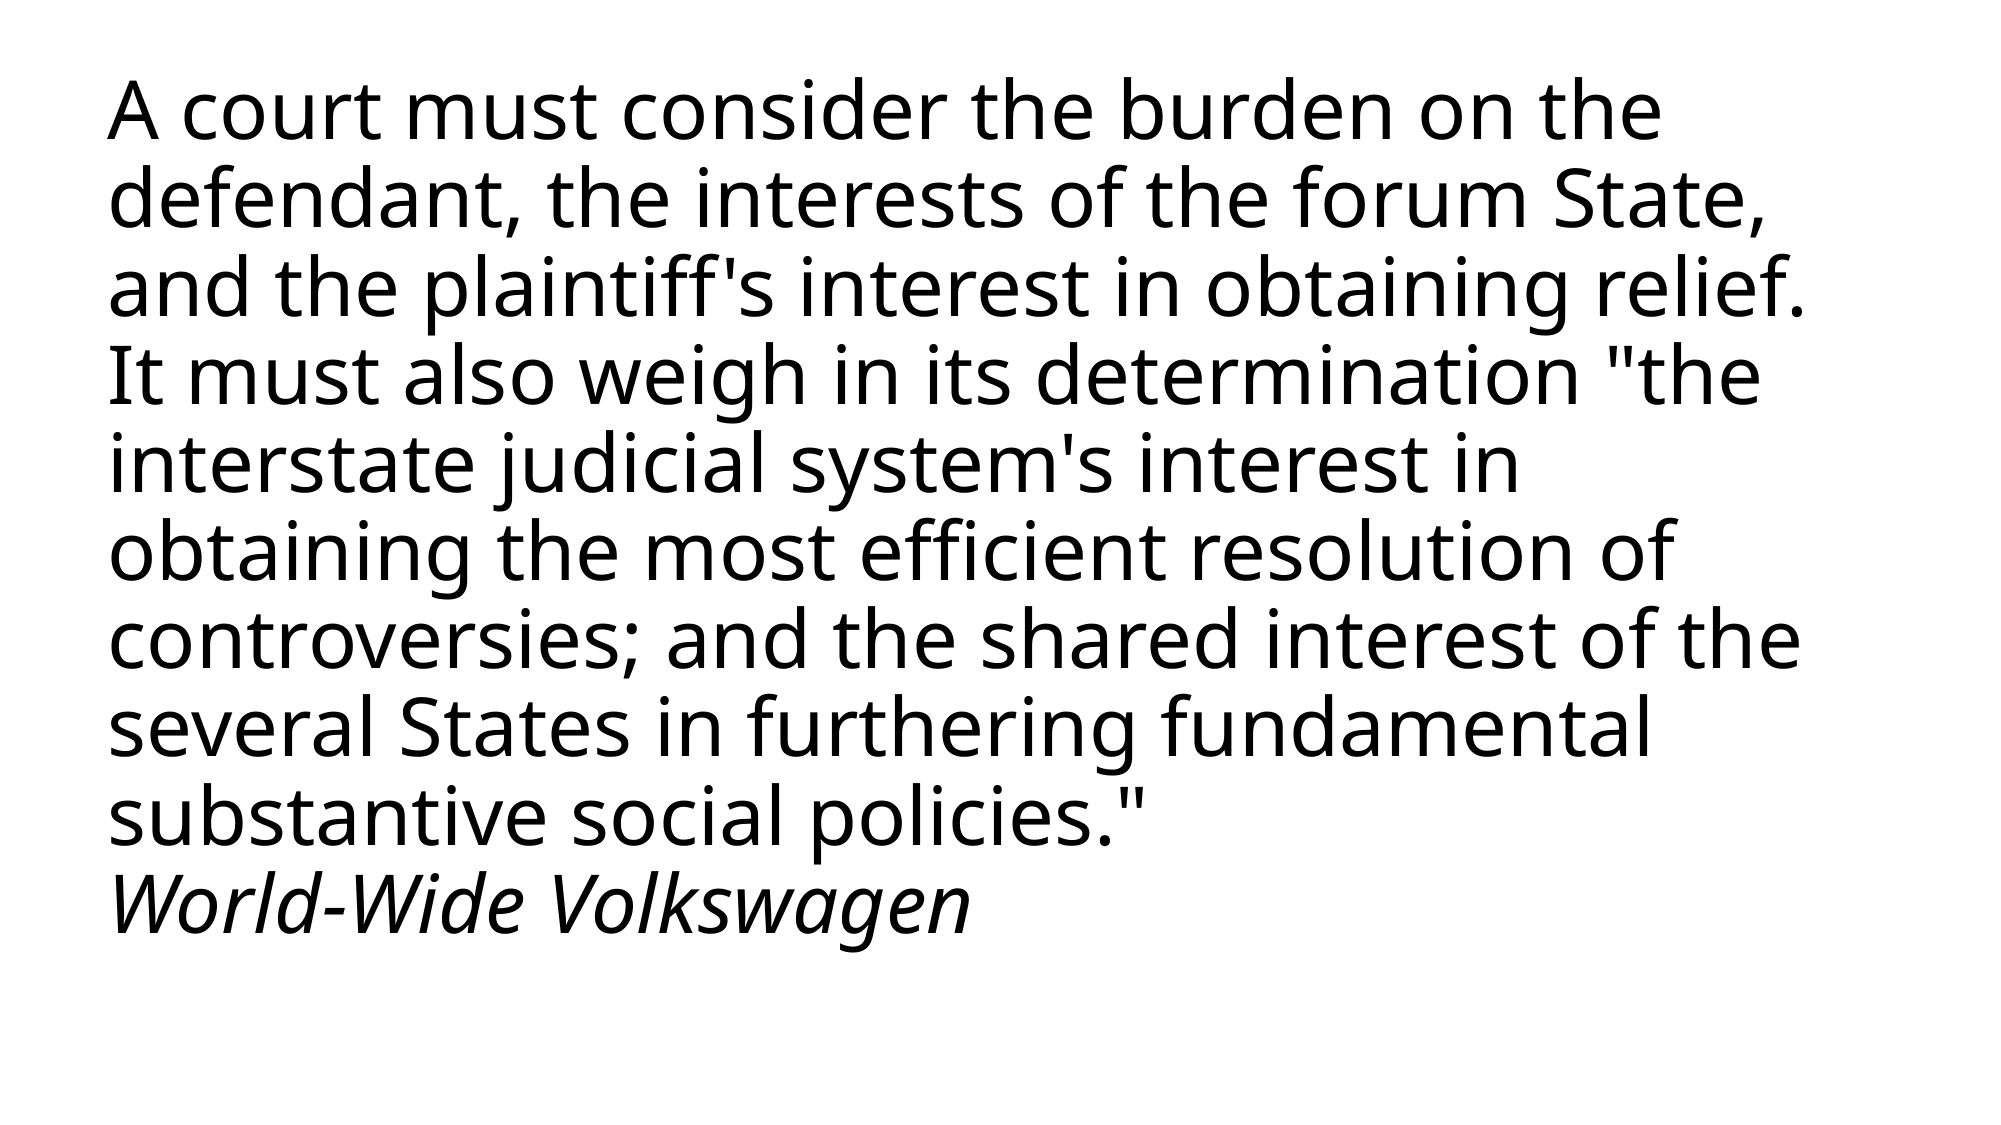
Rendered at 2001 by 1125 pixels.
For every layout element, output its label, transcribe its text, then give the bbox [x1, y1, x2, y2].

title A court must consider the burden on the defendant, the interests of the forum State, and the plaintiff's interest in obtaining relief. It must also weigh in its determination "the interstate judicial system's interest in obtaining the most efficient resolution of controversies; and the shared interest of the several States in furthering fundamental substantive social policies." World-Wide Volkswagen [92, 59, 1863, 1059]
